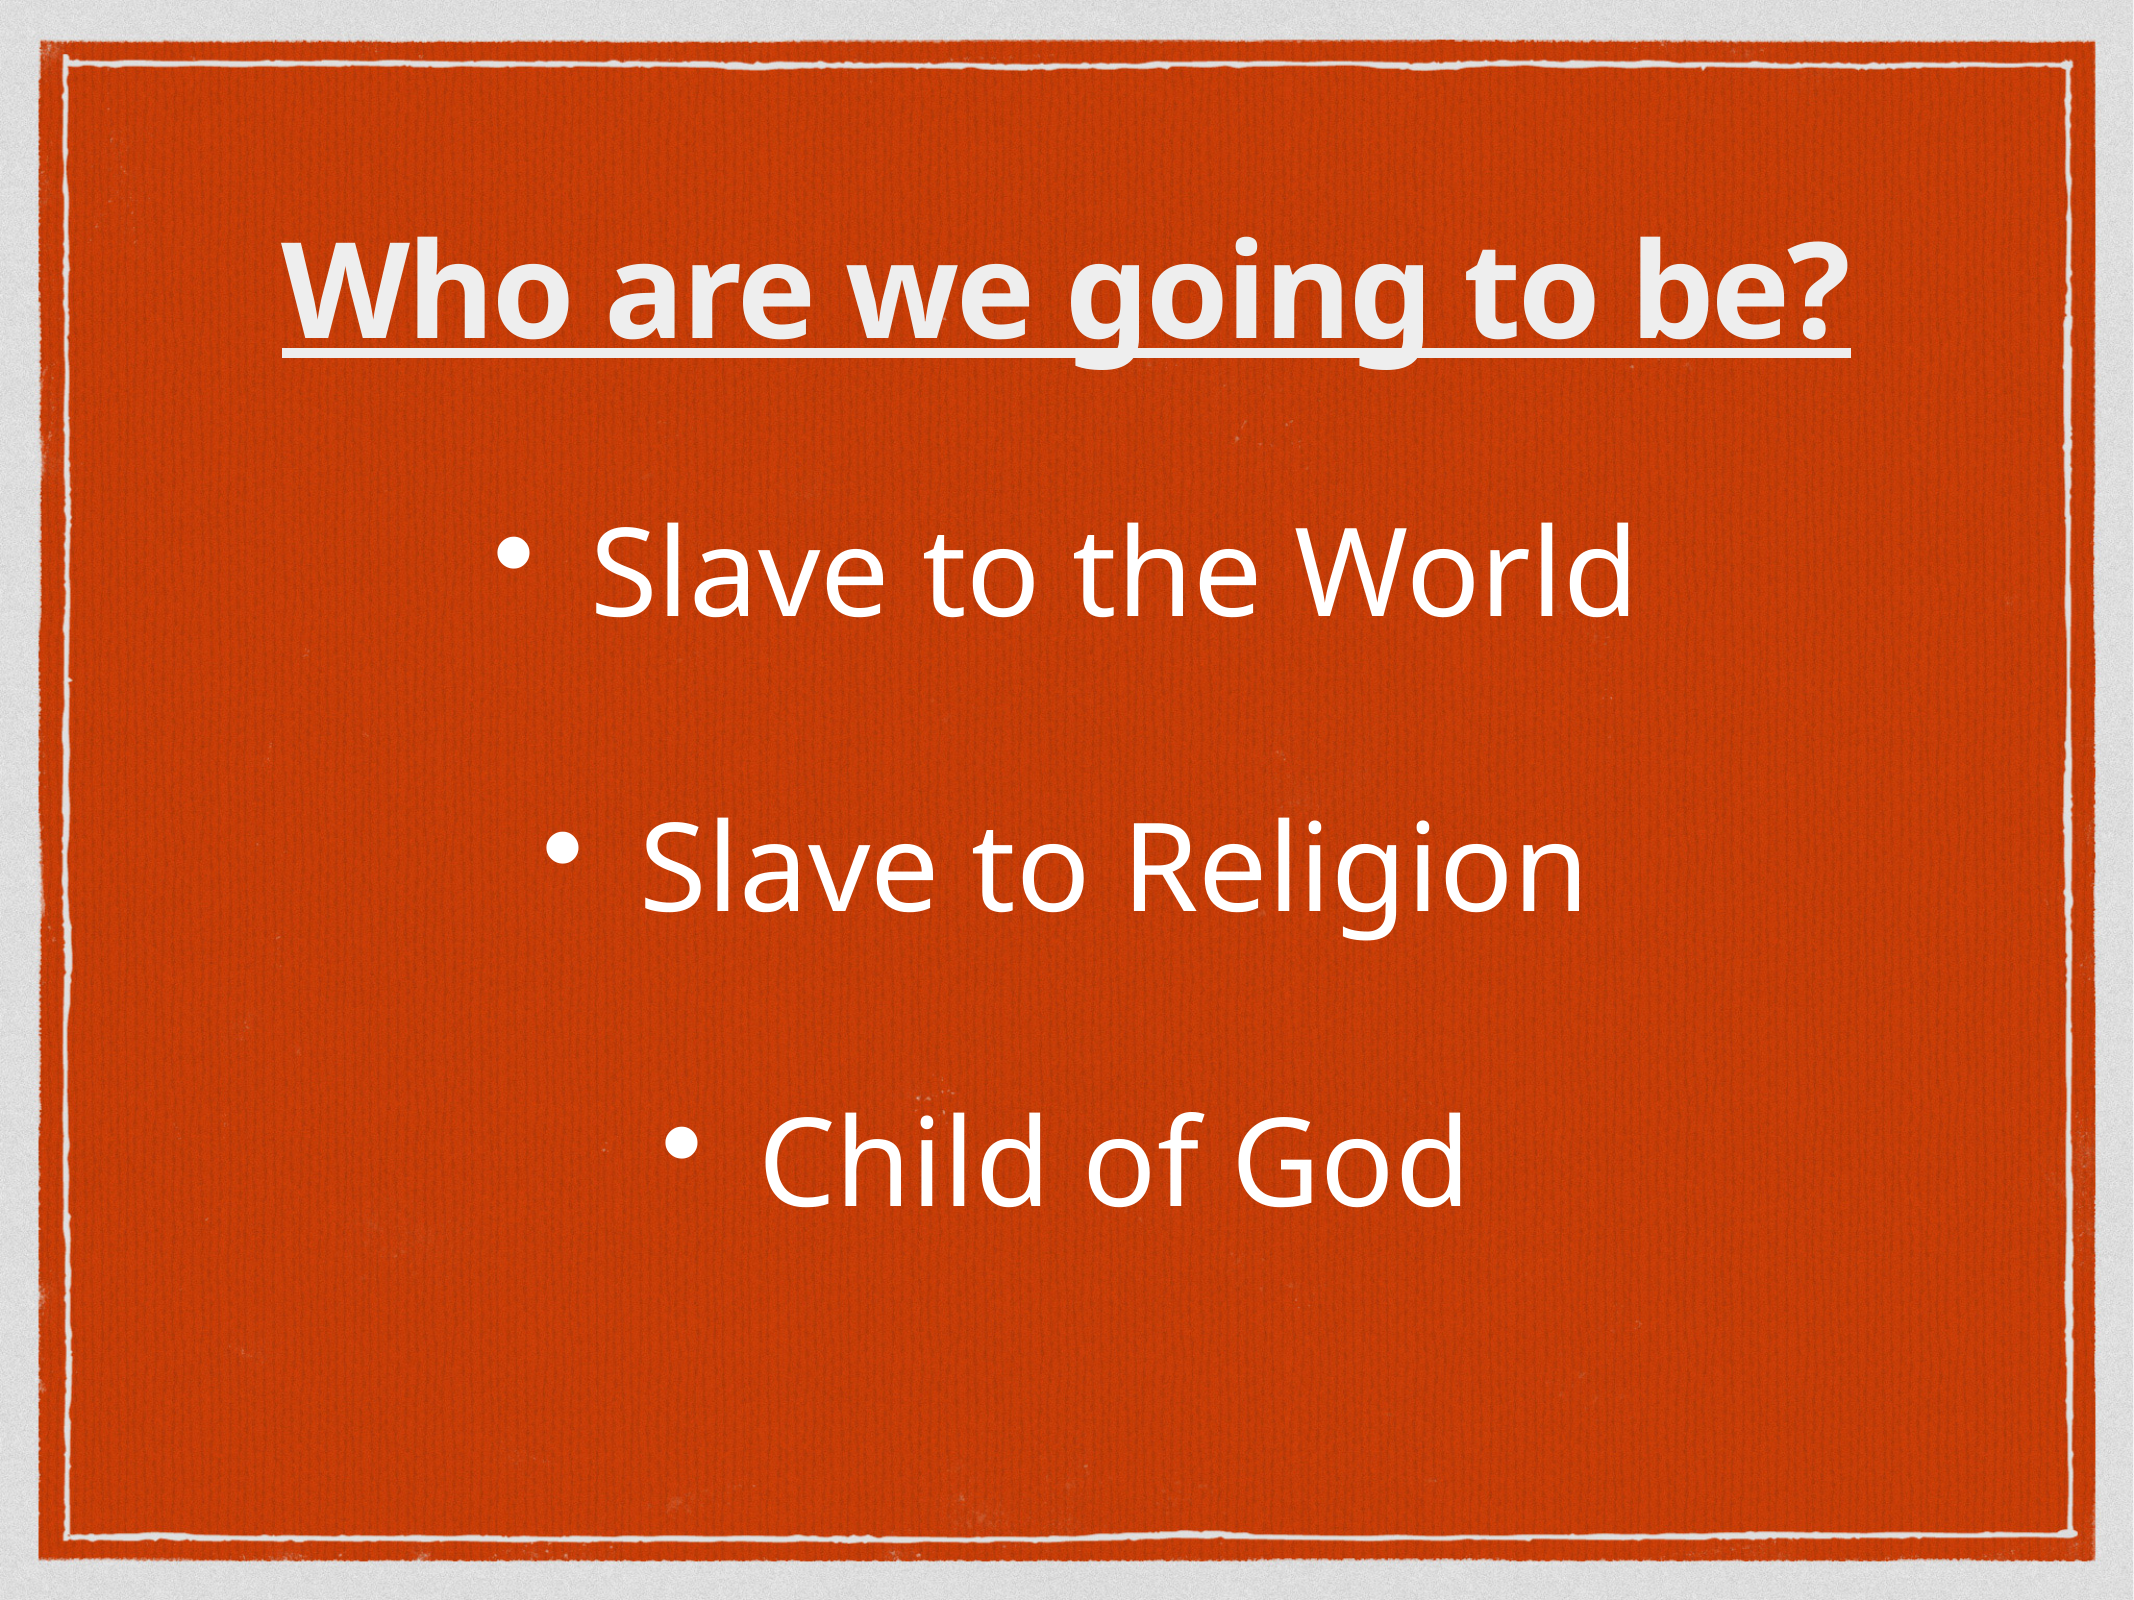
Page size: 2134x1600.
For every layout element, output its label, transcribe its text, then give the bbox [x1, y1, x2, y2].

picture [0, 0, 2134, 1600]
title Who are we going to be? [207, 60, 1926, 485]
text_box Slave to the World Slave to Religion Child of God [181, 485, 1952, 1240]
